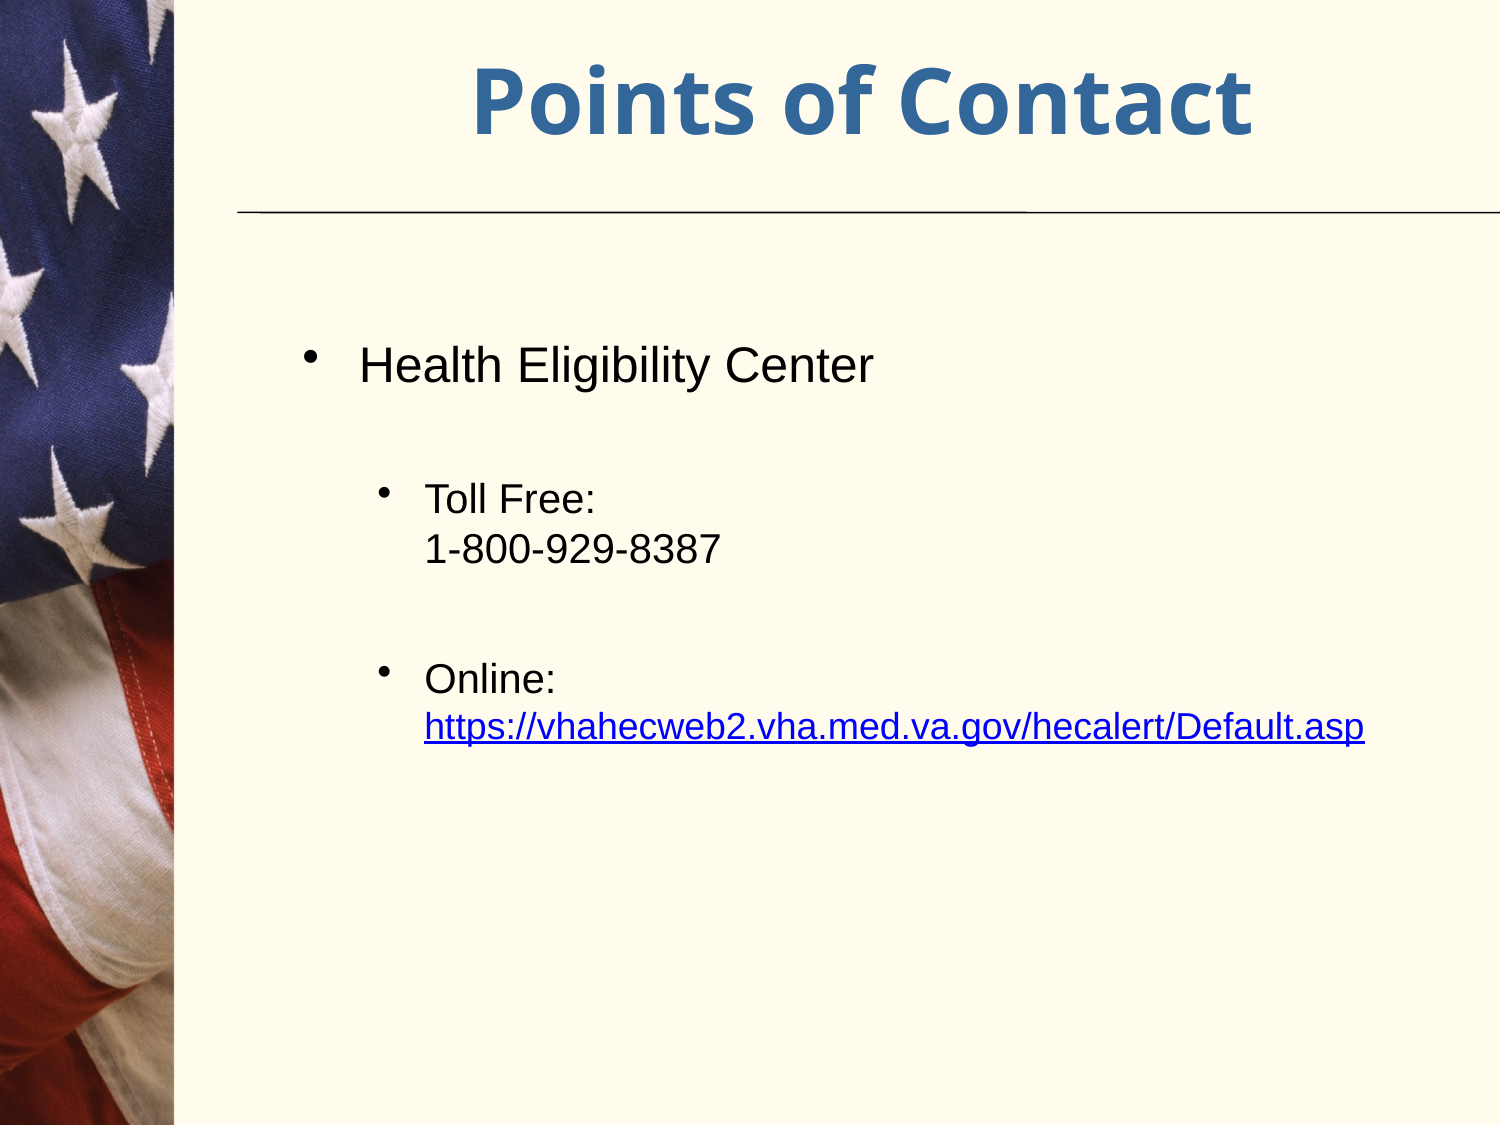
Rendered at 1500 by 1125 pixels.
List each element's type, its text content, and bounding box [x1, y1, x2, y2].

picture [0, 0, 1500, 1125]
list Health Eligibility Center Toll Free: 1-800-929-8387 Online: https://vhahecweb2.vha.med.va.gov/hecalert/Default.asp [287, 324, 1463, 1038]
title Points of Contact [262, 0, 1463, 196]
